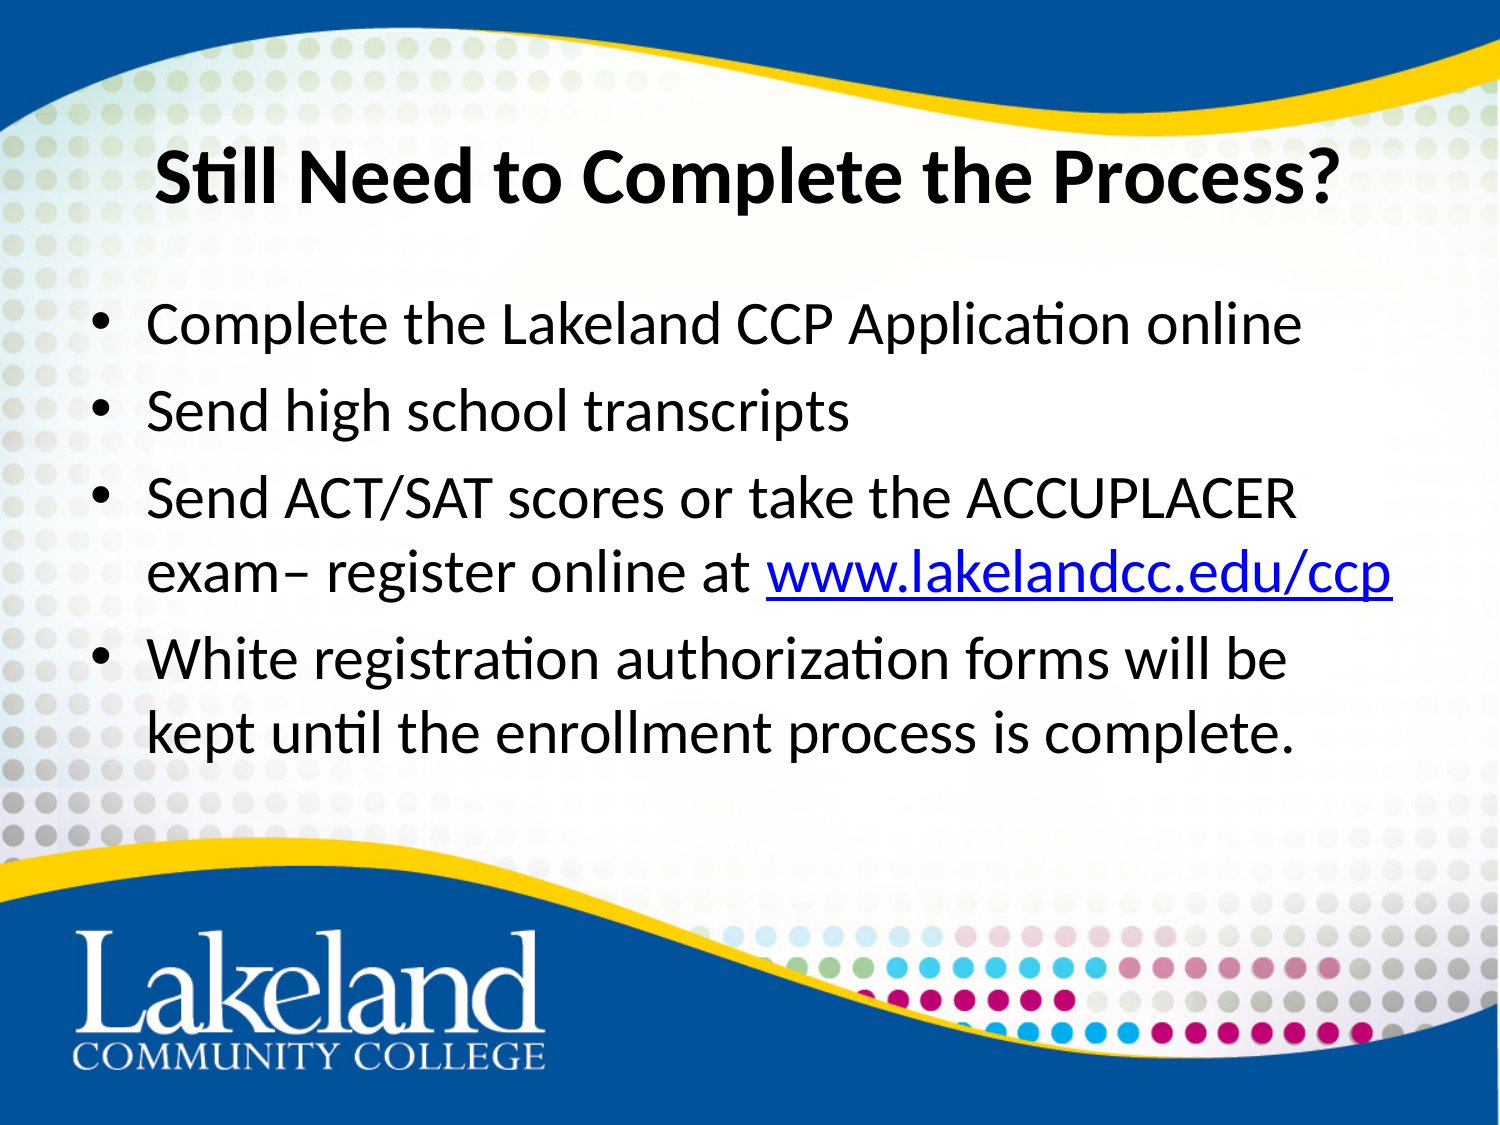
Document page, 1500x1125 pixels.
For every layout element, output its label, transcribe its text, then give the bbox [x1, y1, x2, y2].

picture [0, 0, 1500, 1125]
title Still Need to Complete the Process? [75, 77, 1425, 266]
list Complete the Lakeland CCP Application online Send high school transcripts Send ACT/SAT scores or take the ACCUPLACER exam– register online at www.lakelandcc.edu/ccp White registration authorization forms will be kept until the enrollment process is complete. [75, 275, 1425, 818]
